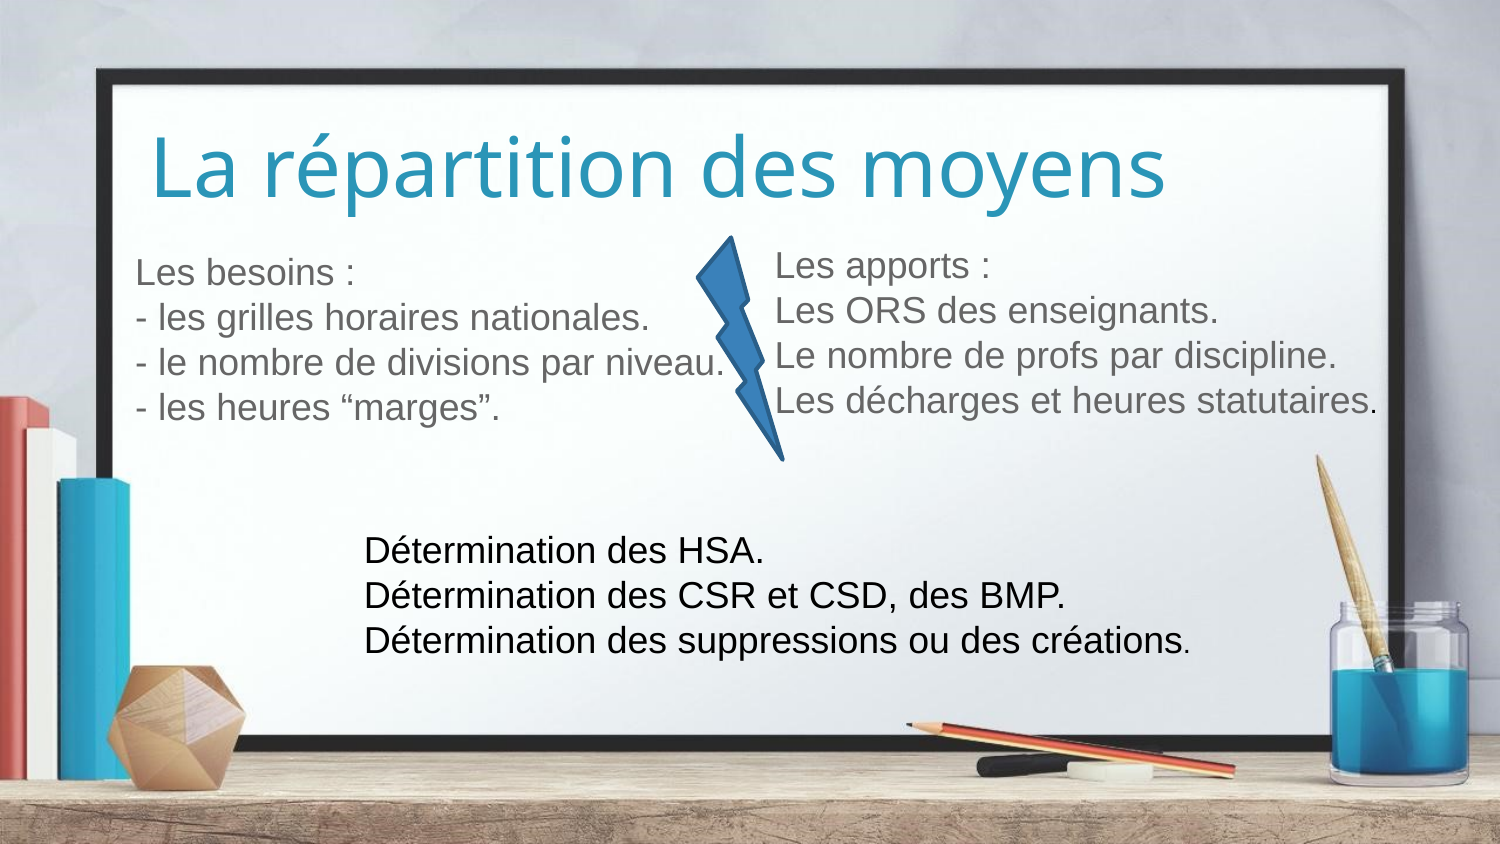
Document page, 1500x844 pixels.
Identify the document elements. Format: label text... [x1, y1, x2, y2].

picture [0, 0, 1500, 844]
text_box [695, 235, 785, 462]
subtitle Les besoins : - les grilles horaires nationales. - le nombre de divisions par niveau. - les heures “marges”. [82, 233, 722, 325]
text_box Les apports : Les ORS des enseignants. Le nombre de profs par discipline. Les décharges et heures statutaires. [722, 233, 1473, 429]
text_box Détermination des HSA. Détermination des CSR et CSD, des BMP. Détermination des suppressions ou des créations. [311, 519, 1254, 669]
title La répartition des moyens [134, 38, 1188, 229]
